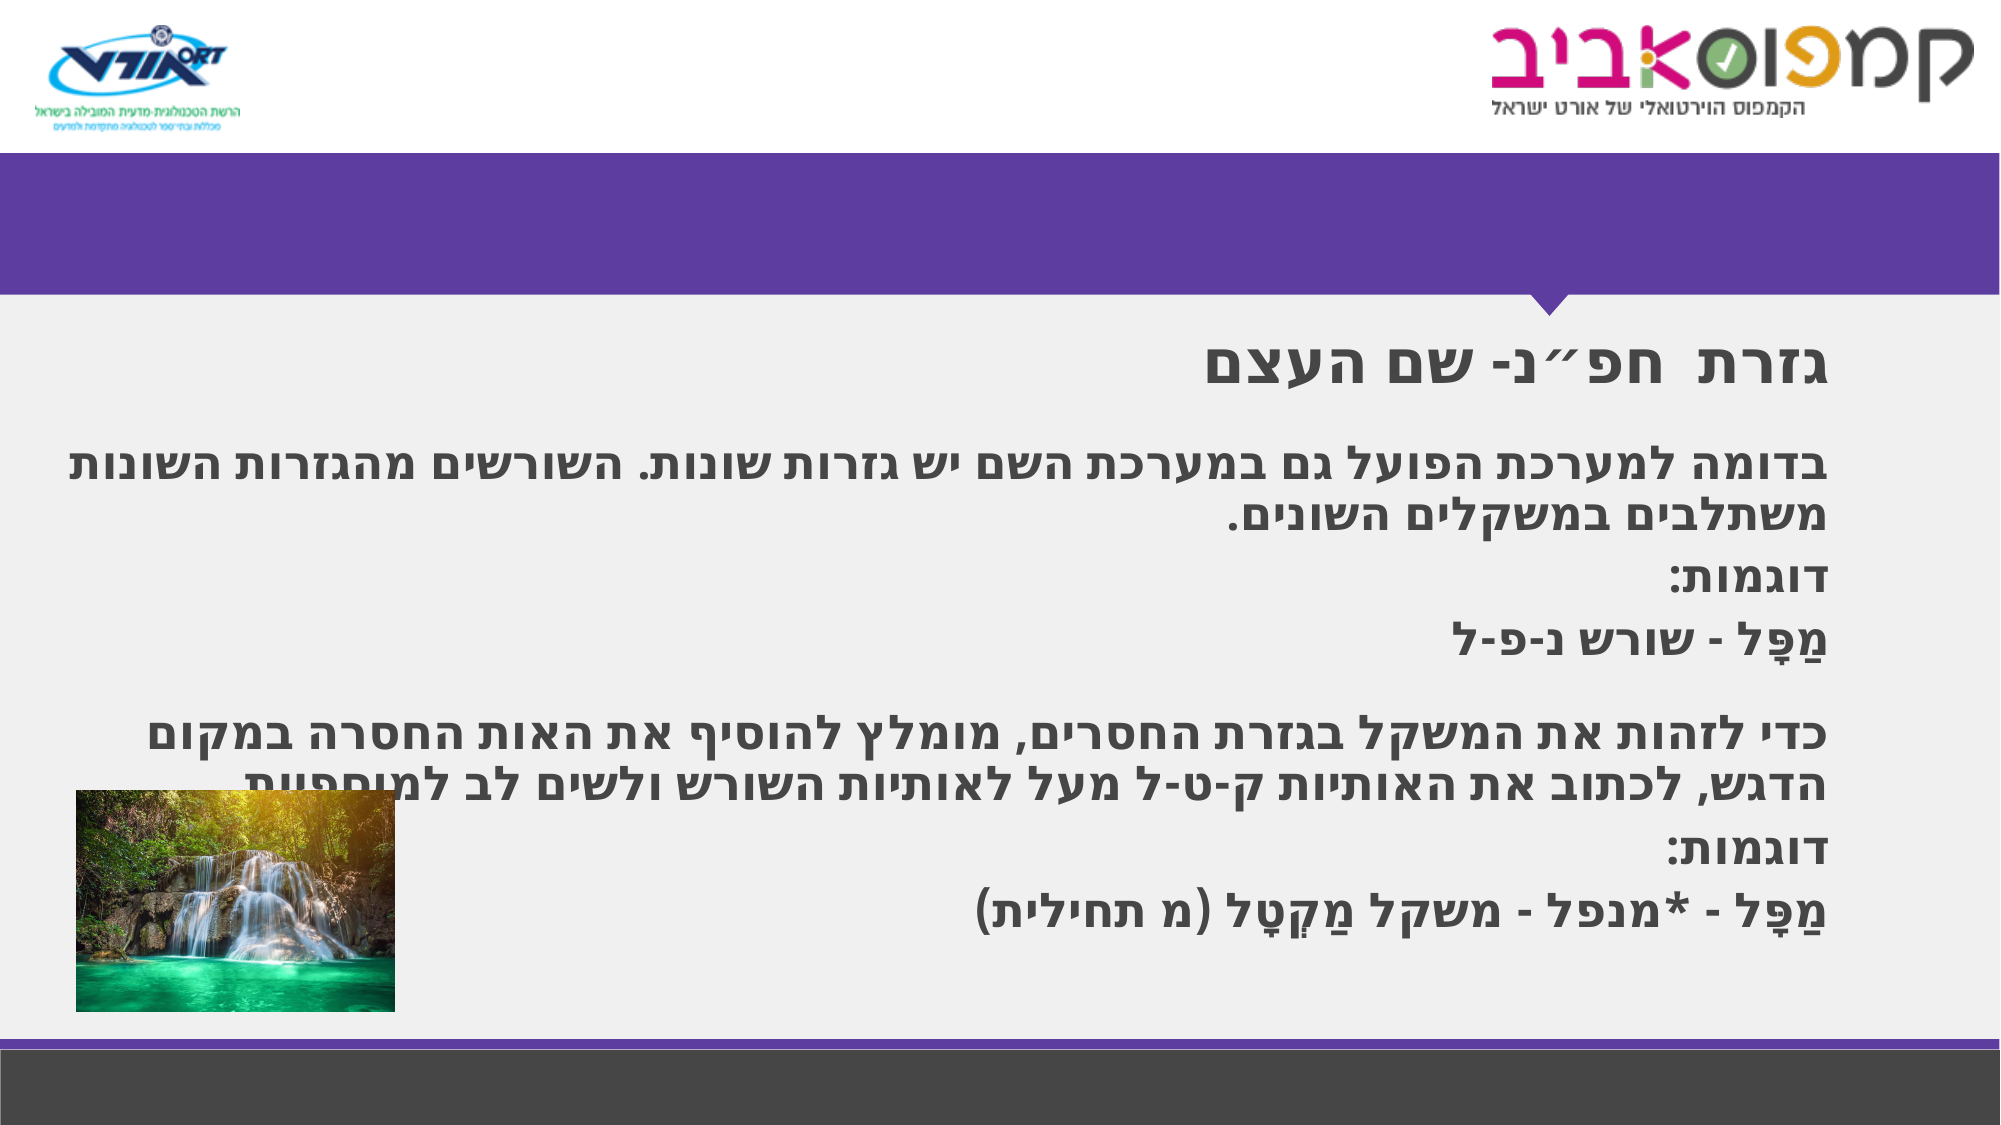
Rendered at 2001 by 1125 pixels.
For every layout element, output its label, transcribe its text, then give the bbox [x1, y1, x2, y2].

picture [76, 789, 395, 1013]
picture [1492, 25, 1974, 118]
picture [35, 25, 240, 132]
list גזרת חפ״נ- שם העצם בדומה למערכת הפועל גם במערכת השם יש גזרות שונות. השורשים מהגזרות השונות משתלבים במשקלים השונים. דוגמות: מַפָּל - שורש נ-פ-ל כדי לזהות את המשקל בגזרת החסרים, מומלץ להוסיף את האות החסרה במקום הדגש, לכתוב את האותיות ק-ט-ל מעל לאותיות השורש ולשים לב למוספיות. דוגמות: מַפָּל - *מנפל - משקל מַקְטָל (מ תחילית) [58, 323, 1830, 963]
